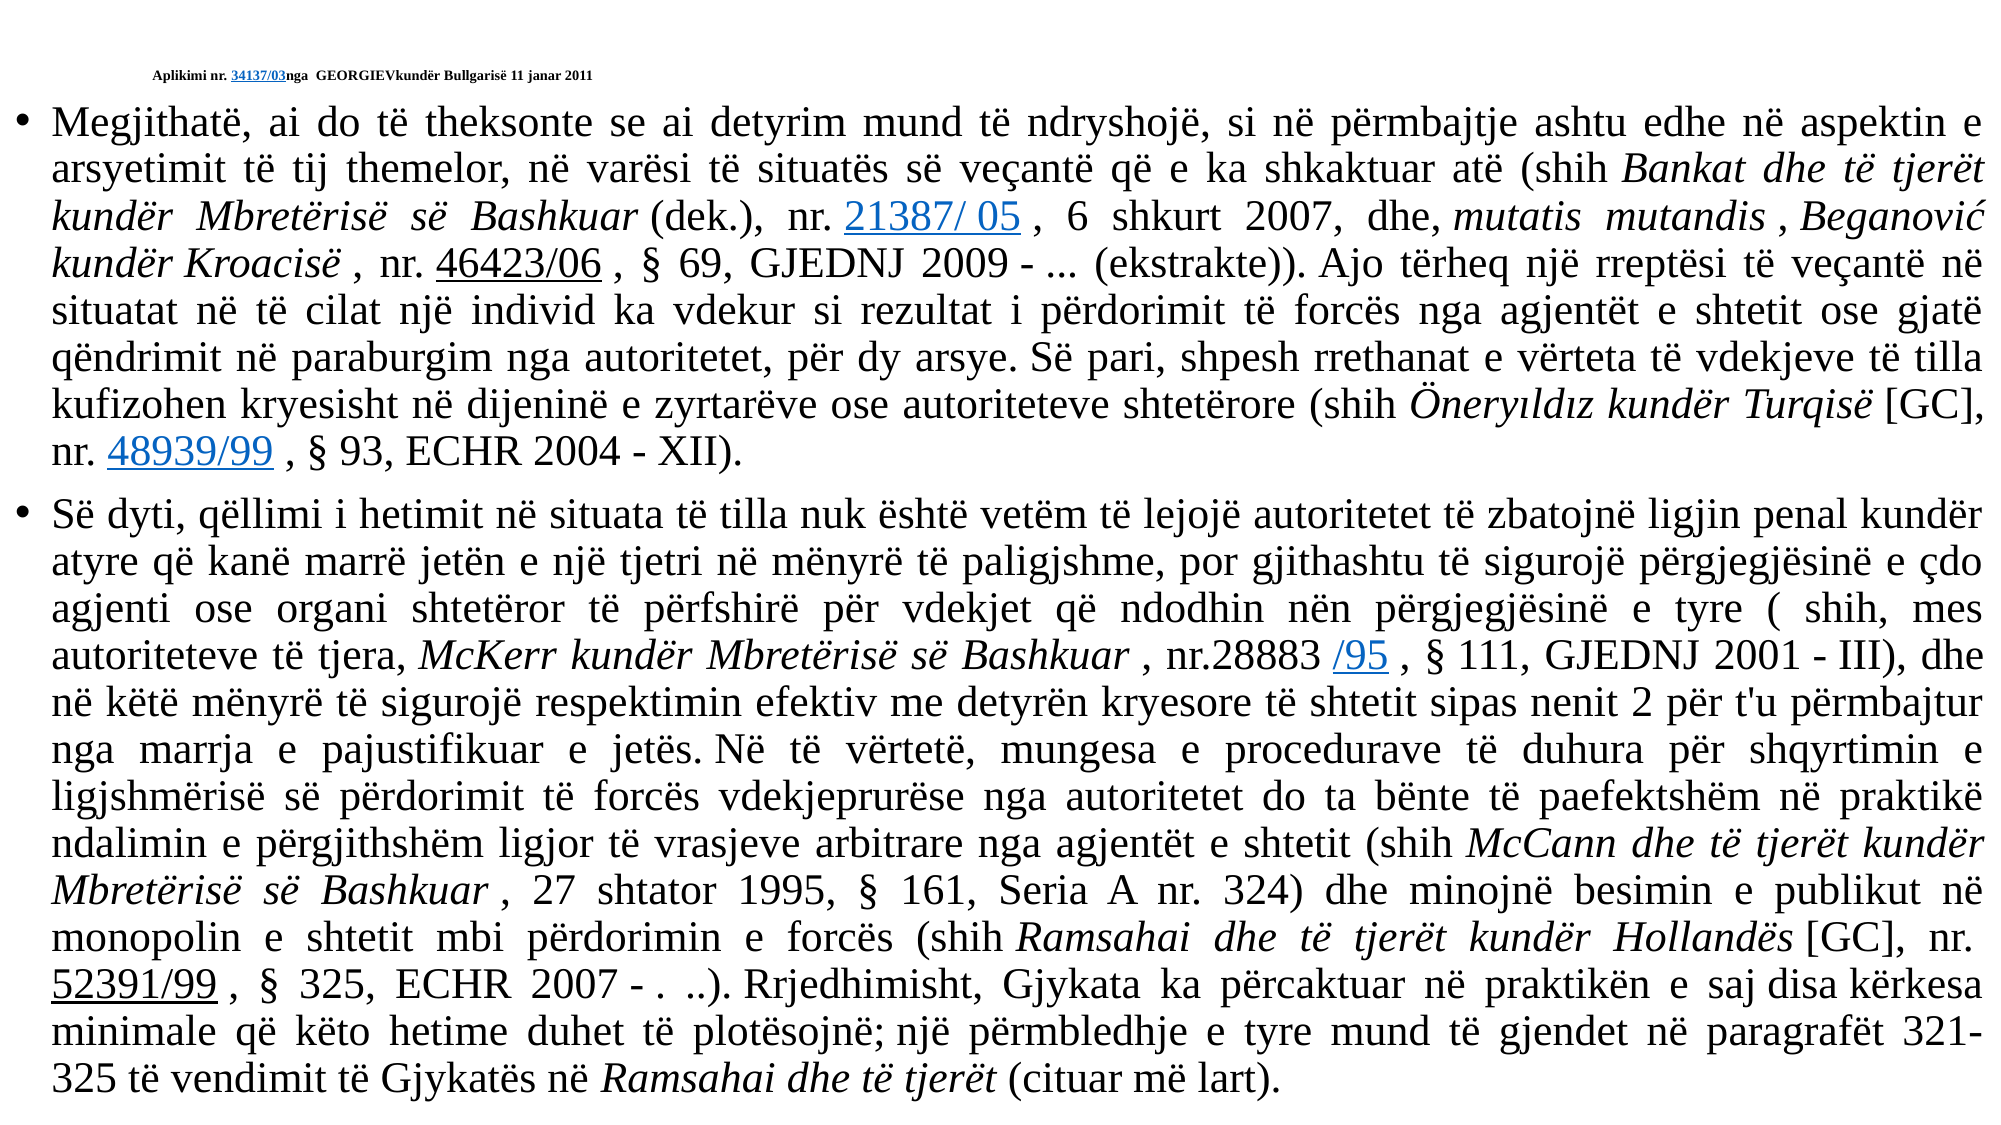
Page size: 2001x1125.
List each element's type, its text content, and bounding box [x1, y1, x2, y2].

title Aplikimi nr. 34137/03nga GEORGIEVkundër Bullgarisë 11 janar 2011 [137, 59, 1863, 90]
list Megjithatë, ai do të theksonte se ai detyrim mund të ndryshojë, si në përmbajtje ashtu edhe në aspektin e arsyetimit të tij themelor, në varësi të situatës së veçantë që e ka shkaktuar atë (shih Bankat dhe të tjerët kundër Mbretërisë së Bashkuar (dek.), nr. 21387/ 05 , 6 shkurt 2007, dhe, mutatis mutandis , Beganović kundër Kroacisë , nr. 46423/06 , § 69, GJEDNJ 2009 - ... (ekstrakte)). Ajo tërheq një rreptësi të veçantë në situatat në të cilat një individ ka vdekur si rezultat i përdorimit të forcës nga agjentët e shtetit ose gjatë qëndrimit në paraburgim nga autoritetet, për dy arsye. Së pari, shpesh rrethanat e vërteta të vdekjeve të tilla kufizohen kryesisht në dijeninë e zyrtarëve ose autoriteteve shtetërore (shih Öneryıldız kundër Turqisë [GC], nr. 48939/99 , § 93, ECHR 2004 ‑ XII). Së dyti, qëllimi i hetimit në situata të tilla nuk është vetëm të lejojë autoritetet të zbatojnë ligjin penal kundër atyre që kanë marrë jetën e një tjetri në mënyrë të paligjshme, por gjithashtu të sigurojë përgjegjësinë e çdo agjenti ose organi shtetëror të përfshirë për vdekjet që ndodhin nën përgjegjësinë e tyre ( shih, mes autoriteteve të tjera, McKerr kundër Mbretërisë së Bashkuar , nr.28883 /95 , § 111, GJEDNJ 2001 ‑ III), dhe në këtë mënyrë të sigurojë respektimin efektiv me detyrën kryesore të shtetit sipas nenit 2 për t'u përmbajtur nga marrja e pajustifikuar e jetës. Në të vërtetë, mungesa e procedurave të duhura për shqyrtimin e ligjshmërisë së përdorimit të forcës vdekjeprurëse nga autoritetet do ta bënte të paefektshëm në praktikë ndalimin e përgjithshëm ligjor të vrasjeve arbitrare nga agjentët e shtetit (shih McCann dhe të tjerët kundër Mbretërisë së Bashkuar , 27 shtator 1995, § 161, Seria A nr. 324) dhe minojnë besimin e publikut në monopolin e shtetit mbi përdorimin e forcës (shih Ramsahai dhe të tjerët kundër Hollandës [GC], nr. 52391/99 , § 325, ECHR 2007 ‑ . ..). Rrjedhimisht, Gjykata ka përcaktuar në praktikën e saj disa kërkesa minimale që këto hetime duhet të plotësojnë; një përmbledhje e tyre mund të gjendet në paragrafët 321-325 të vendimit të Gjykatës në Ramsahai dhe të tjerët (cituar më lart). [0, 90, 2000, 1125]
